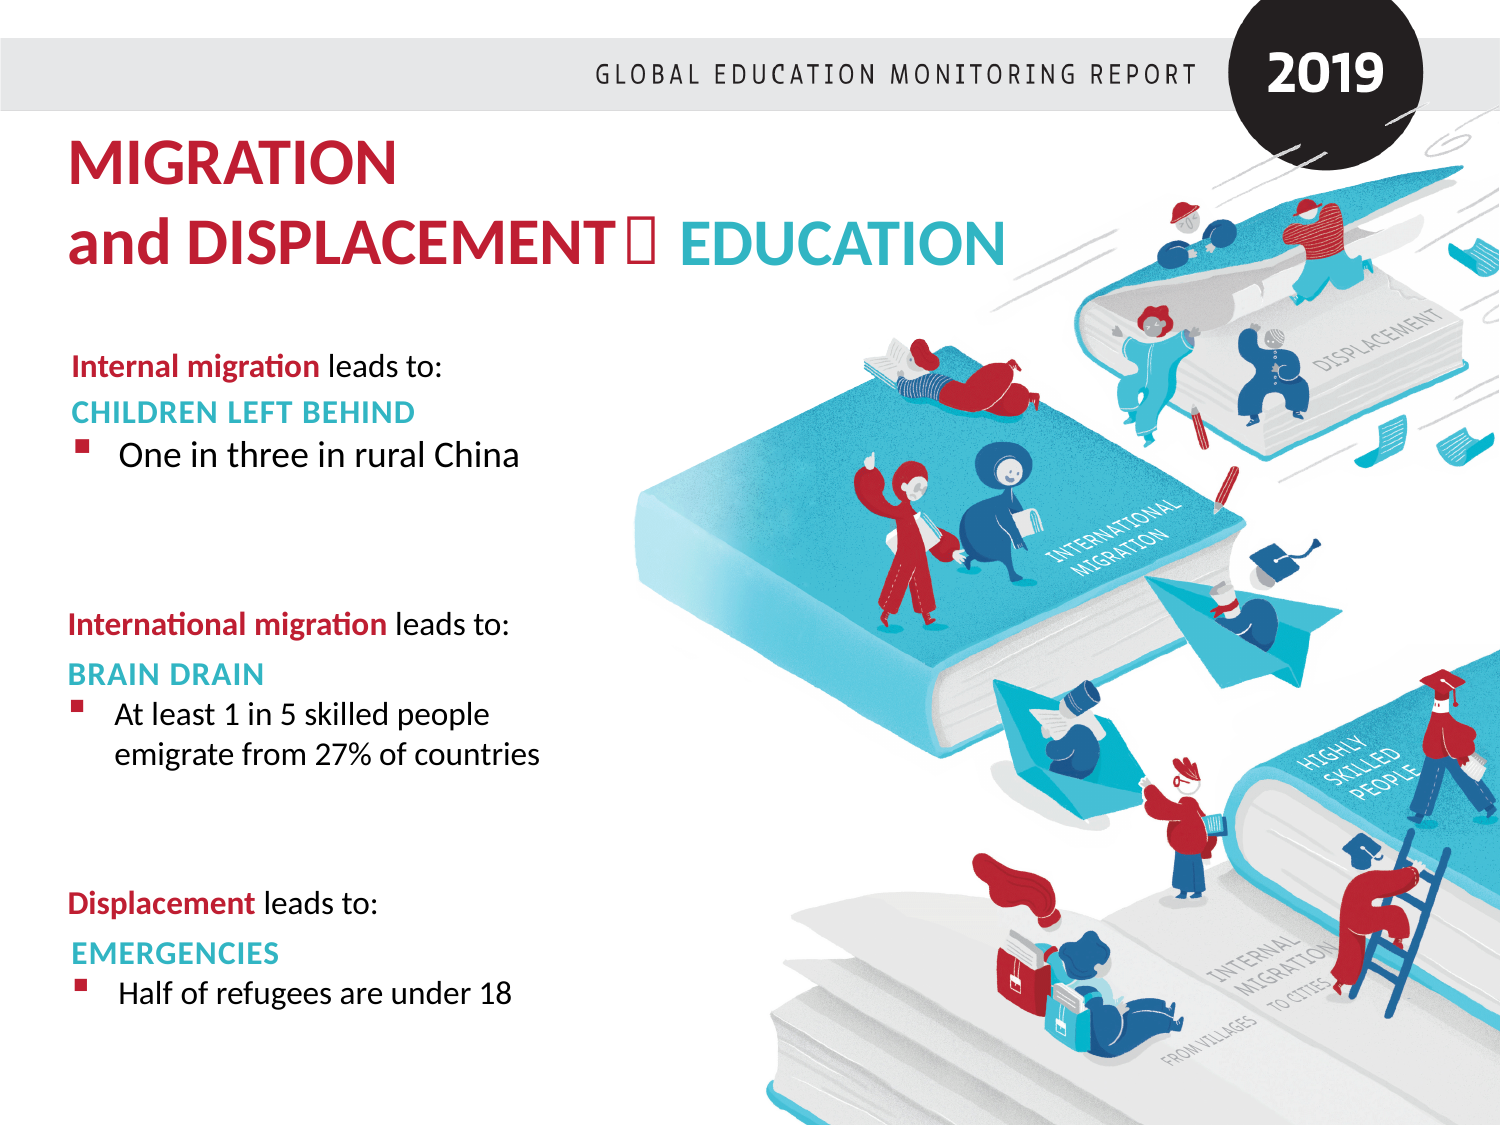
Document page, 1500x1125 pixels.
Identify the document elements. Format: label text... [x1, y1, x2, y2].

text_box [56, 337, 580, 486]
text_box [52, 874, 676, 1020]
picture [0, 0, 1500, 1125]
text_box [52, 599, 706, 781]
text_box EDUCATION [709, 191, 972, 286]
text_box MIGRATION and DISPLACEMENT  [52, 110, 709, 286]
